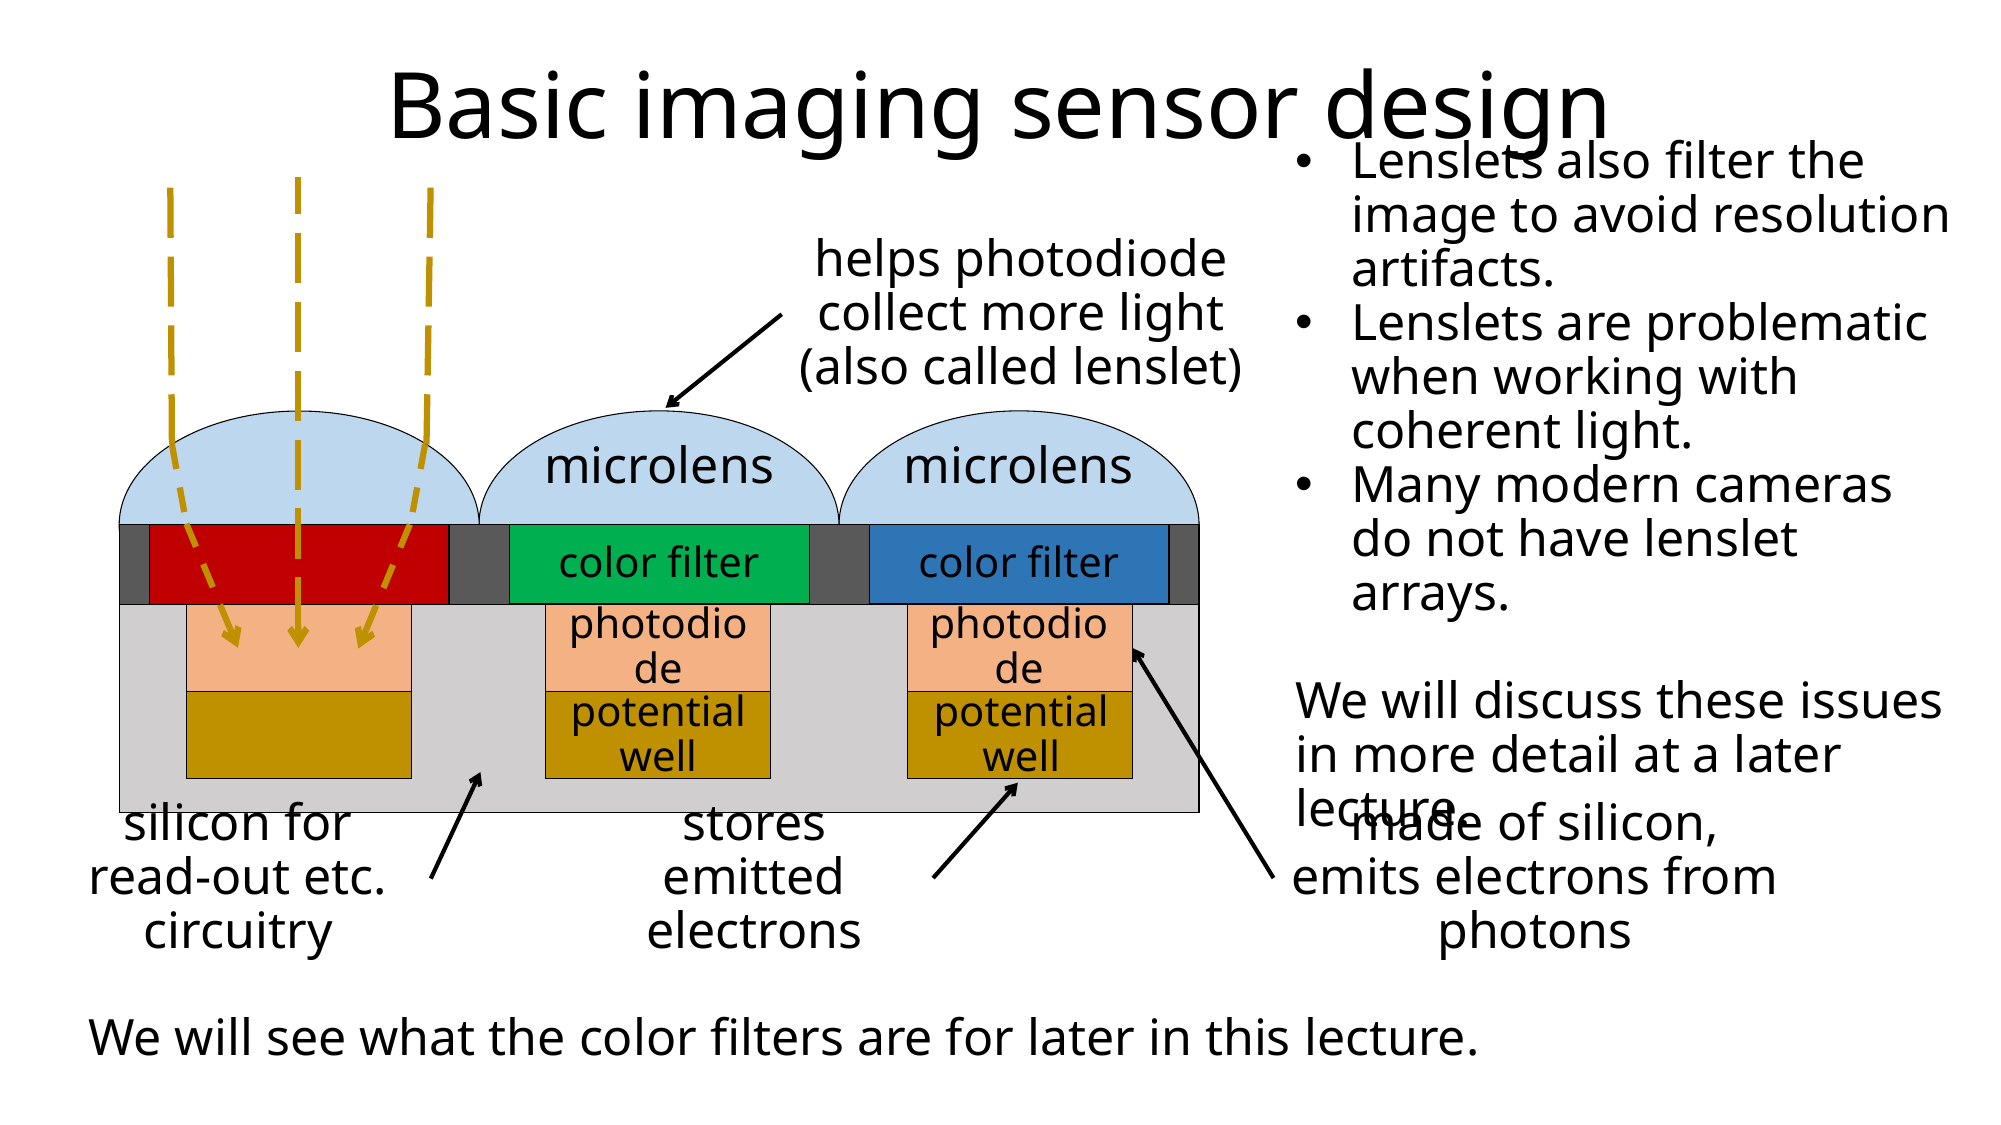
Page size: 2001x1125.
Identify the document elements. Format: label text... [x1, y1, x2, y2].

text_box microlens [478, 410, 840, 524]
text_box [118, 603, 1132, 814]
text_box We will see what the color filters are for later in this lecture. [73, 965, 1510, 1113]
text_box [118, 523, 148, 603]
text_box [1132, 647, 1274, 879]
text_box [1170, 523, 1200, 603]
text_box [431, 446, 478, 523]
text_box color filter [508, 524, 809, 604]
text_box [810, 524, 868, 603]
text_box color filter [868, 524, 1169, 604]
text_box [186, 692, 413, 780]
text_box Lenslets also filter the image to avoid resolution artifacts. Lenslets are problematic when working with coherent light. Many modern cameras do not have lenslet arrays. We will discuss these issues in more detail at a later lecture. [1280, 167, 1982, 806]
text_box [430, 772, 481, 879]
text_box stores emitted electrons [575, 811, 934, 945]
text_box potential well [908, 692, 1132, 779]
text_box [186, 604, 1133, 692]
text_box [170, 176, 431, 649]
text_box [118, 445, 170, 523]
text_box helps photodiode collect more light (also called lenslet) [781, 247, 1261, 381]
text_box [431, 523, 450, 604]
text_box microlens [840, 410, 1199, 524]
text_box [933, 782, 1018, 879]
text_box made of silicon, emits electrons from photons [1273, 811, 1797, 945]
text_box silicon for read-out etc. circuitry [44, 812, 431, 946]
text_box potential well [545, 692, 771, 779]
title Basic imaging sensor design [0, 0, 2000, 218]
text_box [1133, 603, 1200, 647]
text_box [665, 314, 782, 408]
text_box [148, 523, 170, 605]
text_box [450, 523, 508, 603]
